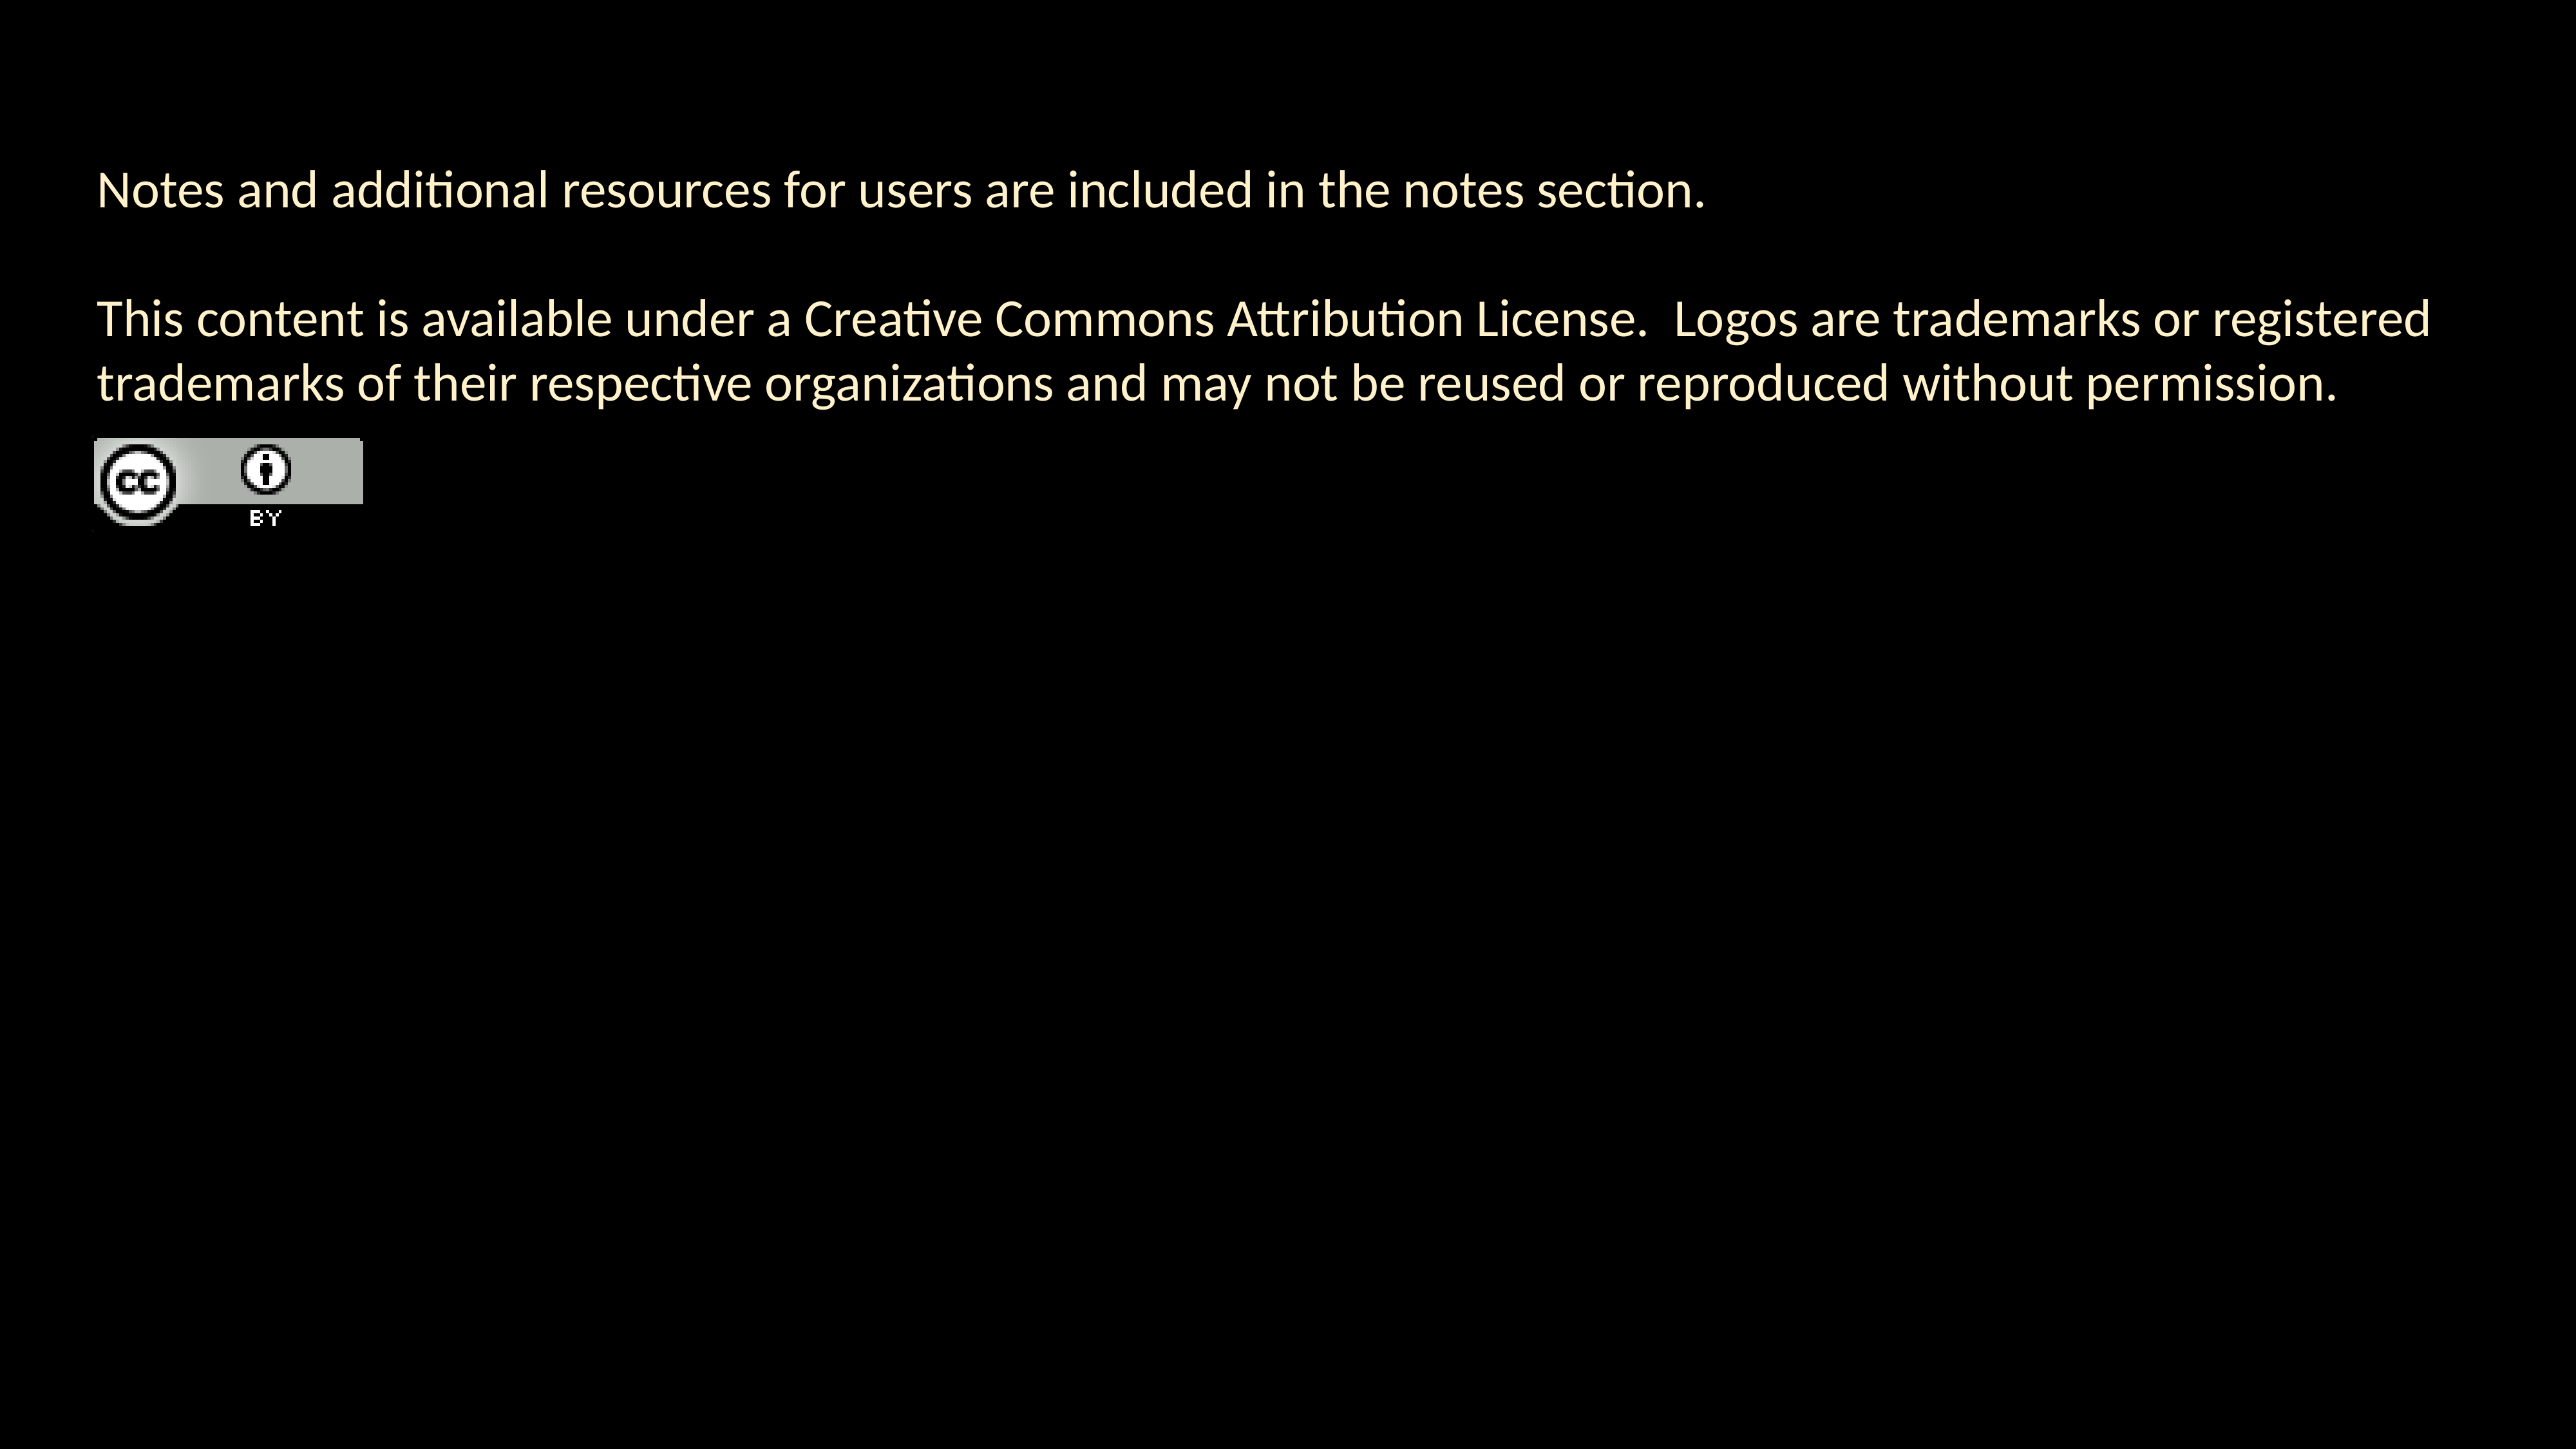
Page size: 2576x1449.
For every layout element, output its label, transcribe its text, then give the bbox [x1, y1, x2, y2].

picture [91, 435, 366, 533]
list Notes and additional resources for users are included in the notes section. This content is available under a Creative Commons Attribution License. Logos are trademarks or registered trademarks of their respective organizations and may not be reused or reproduced without permission. [91, 148, 2534, 602]
